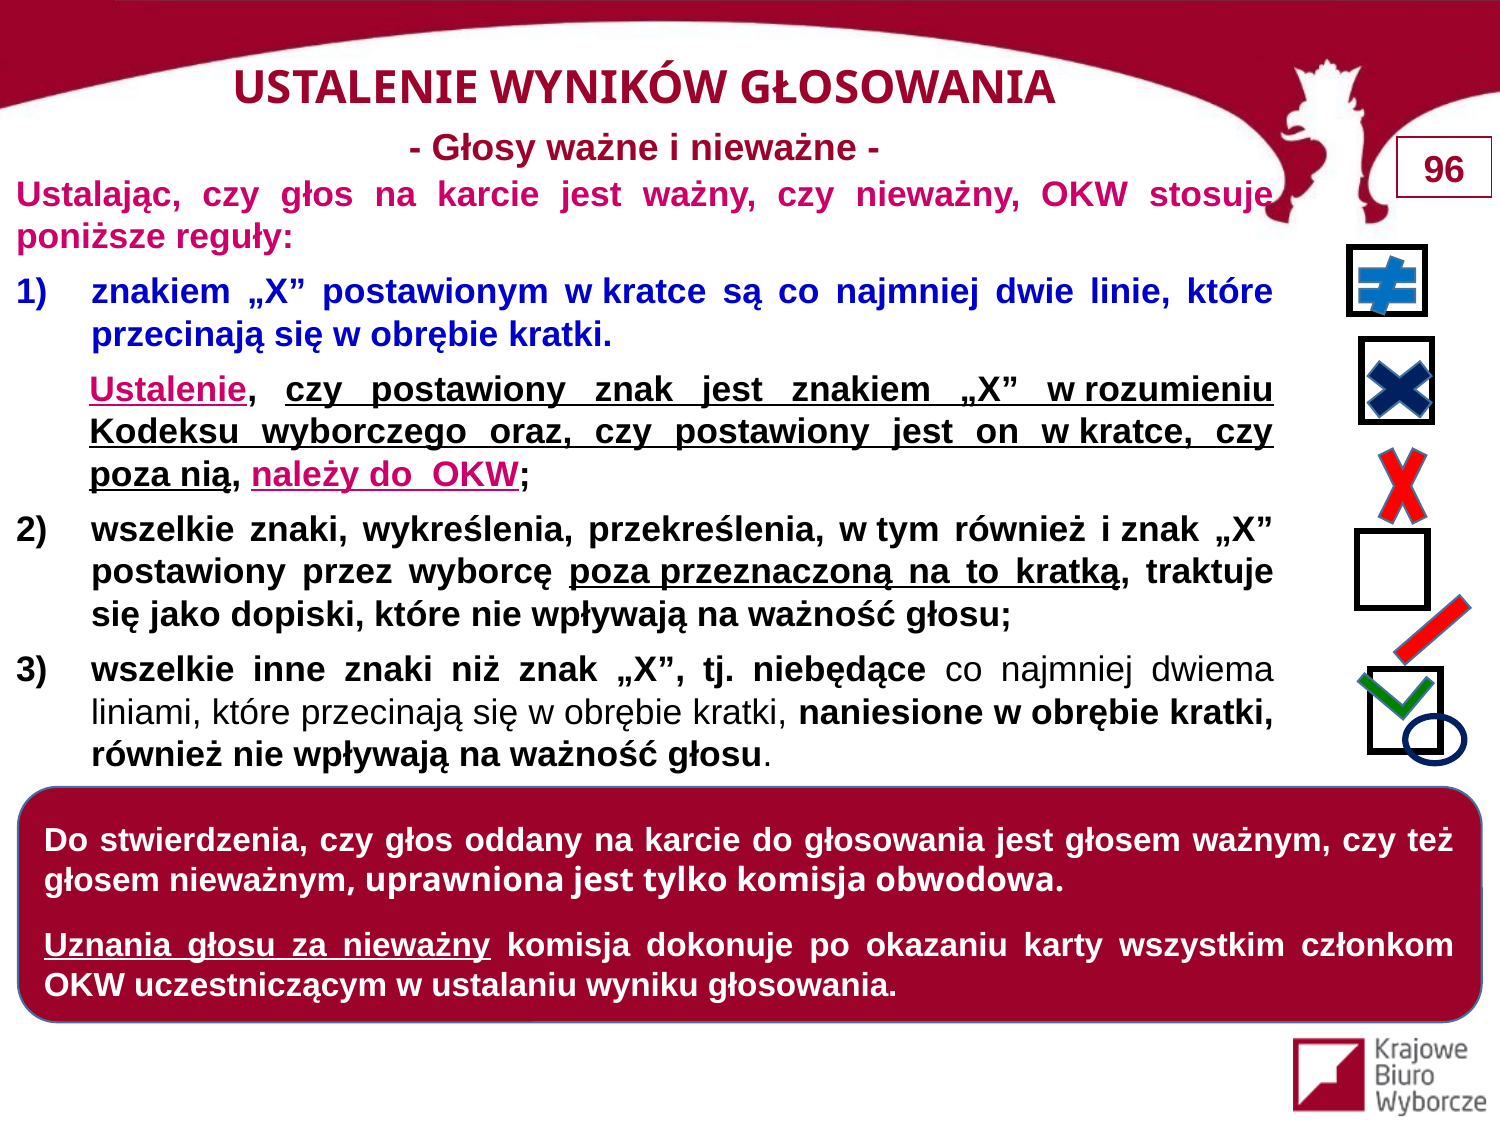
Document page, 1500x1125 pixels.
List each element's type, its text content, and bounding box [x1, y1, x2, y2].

text_box Ustalając, czy głos na karcie jest ważny, czy nieważny, OKW stosuje poniższe reguły: znakiem „X” postawionym w kratce są co najmniej dwie linie, które przecinają się w obrębie kratki. Ustalenie, czy postawiony znak jest znakiem „X” w rozumieniu Kodeksu wyborczego oraz, czy postawiony jest on w kratce, czy poza nią, należy do OKW; wszelkie znaki, wykreślenia, przekreślenia, w tym również i znak „X” postawiony przez wyborcę poza przeznaczoną na to kratką, traktuje się jako dopiski, które nie wpływają na ważność głosu; wszelkie inne znaki niż znak „X”, tj. niebędące co najmniej dwiema liniami, które przecinają się w obrębie kratki, naniesione w obrębie kratki, również nie wpływają na ważność głosu. [1, 163, 1289, 782]
text_box [1392, 593, 1472, 667]
text_box [1404, 715, 1466, 765]
text_box [1348, 246, 1426, 315]
text_box [1377, 447, 1428, 525]
text_box [1366, 359, 1433, 419]
text_box Do stwierdzenia, czy głos oddany na karcie do głosowania jest głosem ważnym, czy też głosem nieważnym, uprawniona jest tylko komisja obwodowa. Uznania głosu za nieważny komisja dokonuje po okazaniu karty wszystkim członkom OKW uczestniczącym w ustalaniu wyniku głosowania. [29, 810, 1471, 1011]
text_box [1360, 338, 1433, 423]
text_box [1356, 672, 1436, 721]
text_box [1369, 668, 1442, 752]
text_box [16, 785, 1483, 1024]
text_box [1358, 255, 1417, 316]
text_box USTALENIE WYNIKÓW GŁOSOWANIA - Głosy ważne i nieważne - [18, 50, 1271, 176]
picture [1293, 1035, 1488, 1118]
picture [0, 0, 1500, 262]
text_box [1356, 530, 1429, 609]
